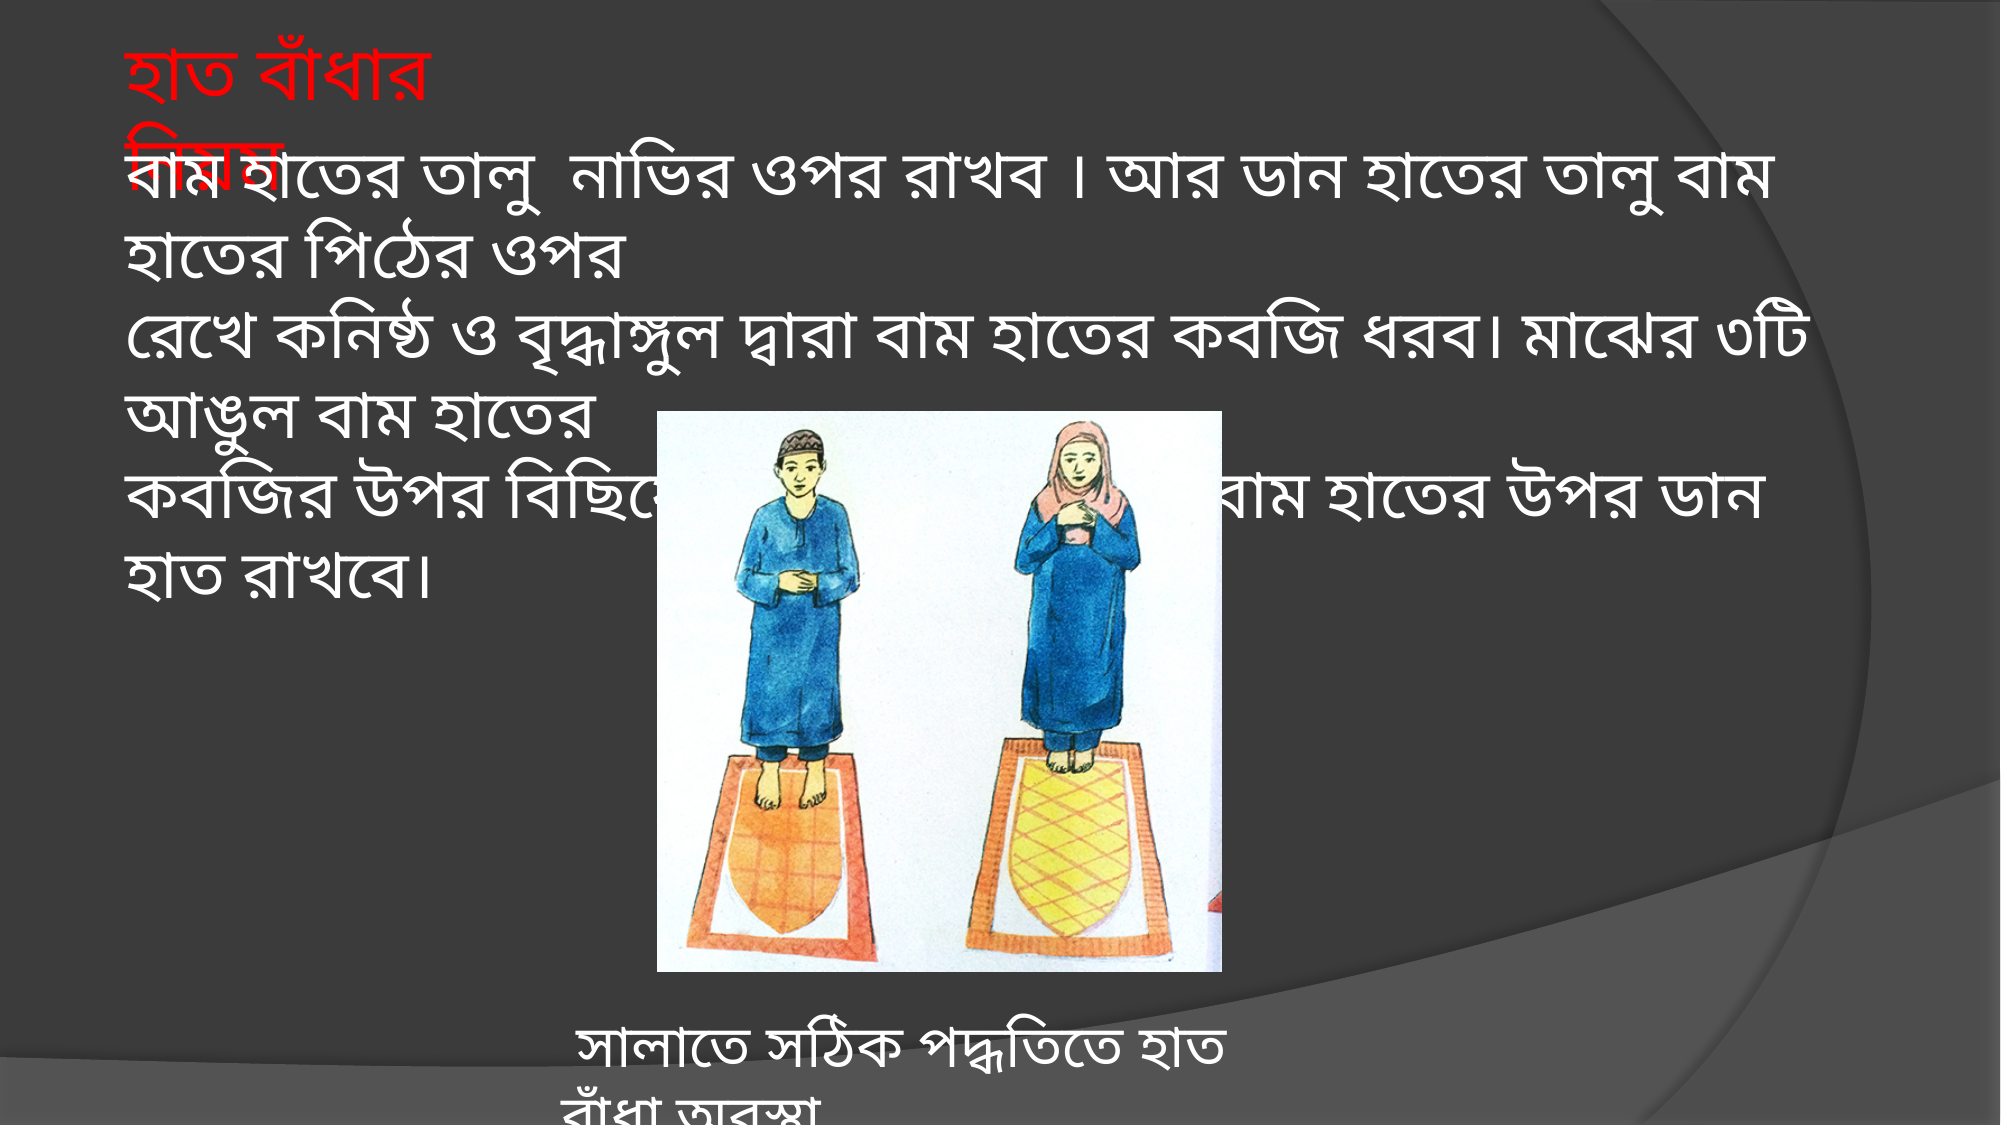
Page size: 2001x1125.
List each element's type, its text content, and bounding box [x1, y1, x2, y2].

text_box বাম হাতের তালু নাভির ওপর রাখব । আর ডান হাতের তালু বাম হাতের পিঠের ওপর রেখে কনিষ্ঠ ও বৃদ্ধাঙ্গুল দ্বারা বাম হাতের কবজি ধরব। মাঝের ৩টি আঙুল বাম হাতের কবজির উপর বিছিয়ে রাখব। মেয়েরা শুধু বাম হাতের উপর ডান হাত রাখবে। [110, 124, 1890, 620]
text_box হাত বাঁধার নিয়ম [110, 18, 552, 124]
text_box সালাতে সঠিক পদ্ধতিতে হাত বাঁধা অবস্থা [546, 1002, 1333, 1125]
picture [657, 411, 1222, 973]
